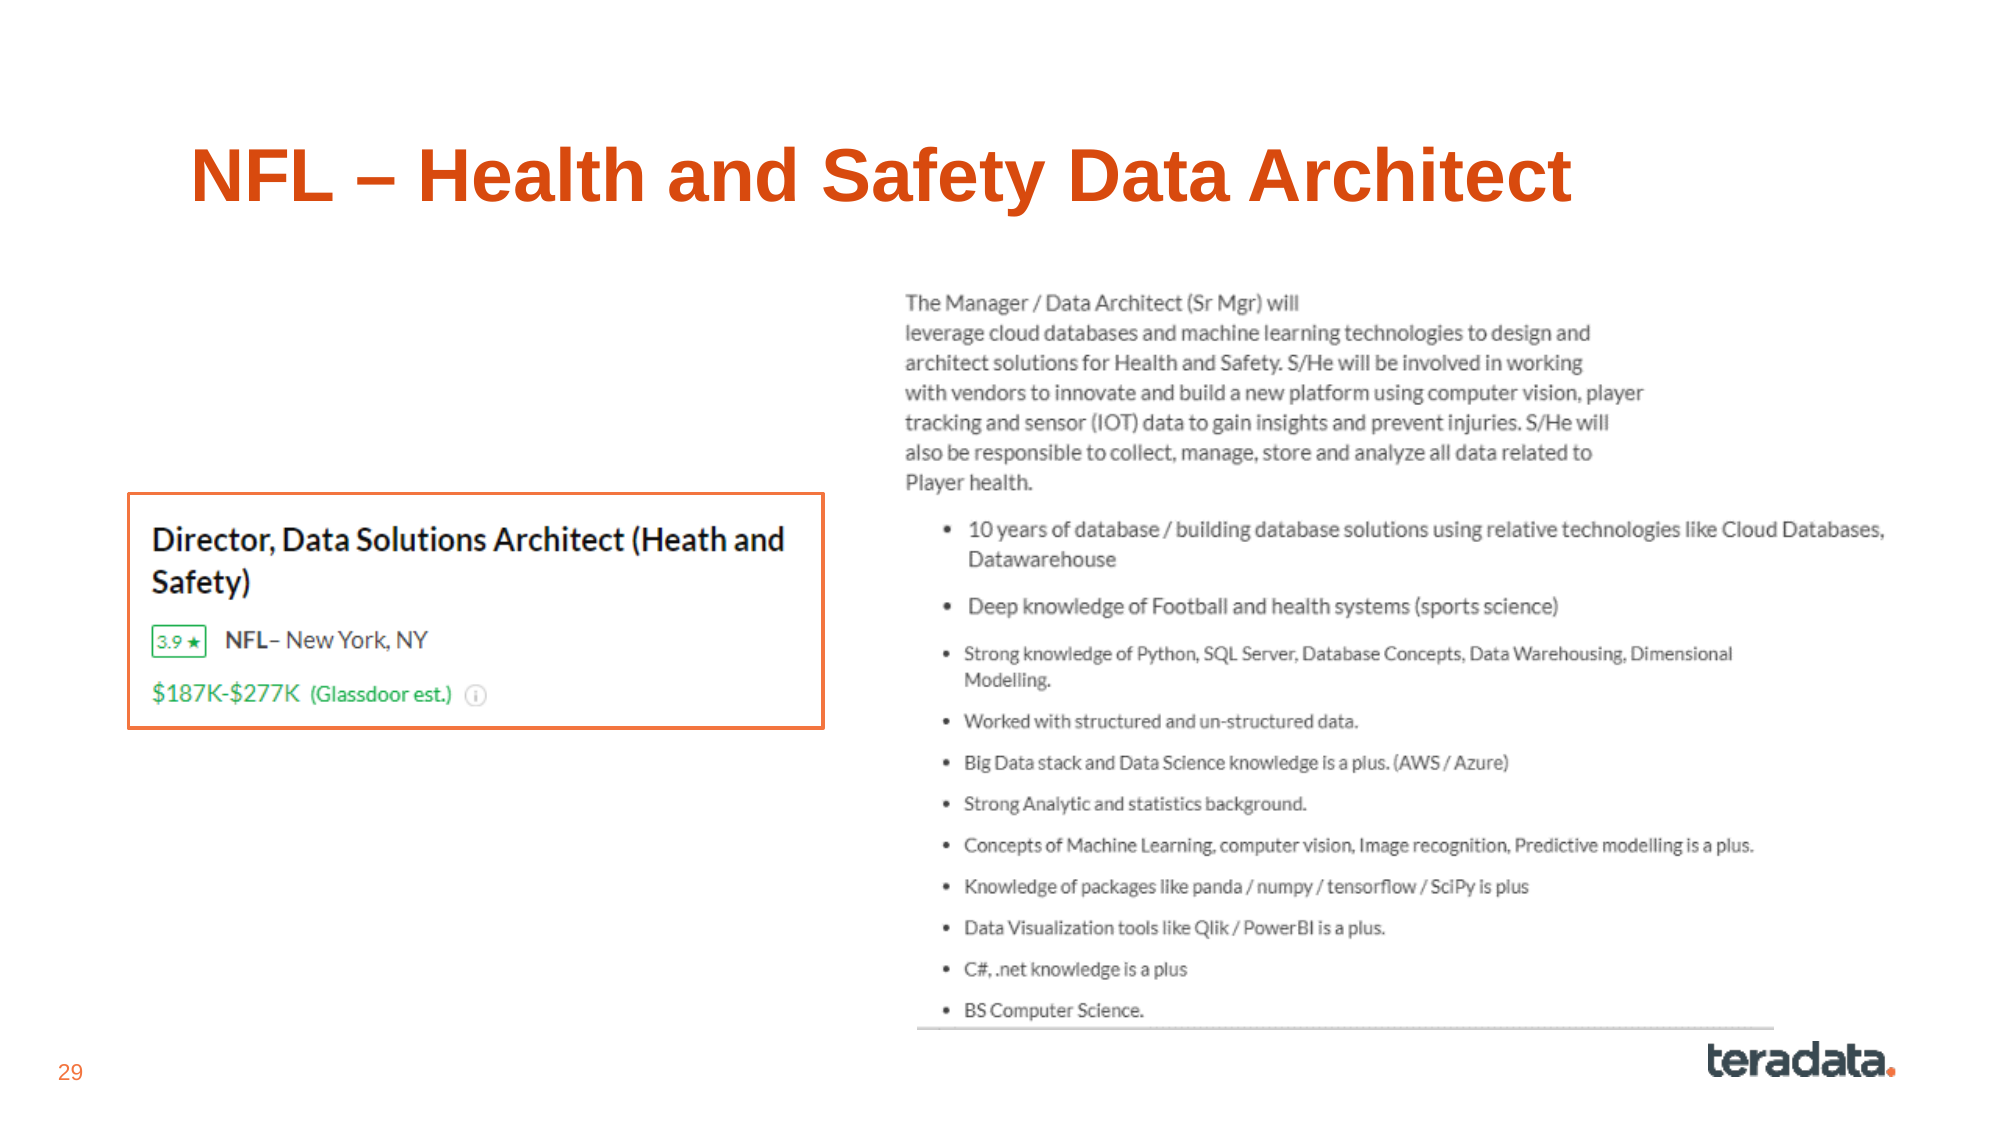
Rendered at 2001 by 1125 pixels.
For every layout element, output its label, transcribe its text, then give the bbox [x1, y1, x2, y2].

title NFL – Health and Safety Data Architect [175, 94, 1826, 225]
picture [1708, 1041, 1896, 1077]
picture [130, 495, 822, 727]
picture [887, 271, 1901, 1031]
